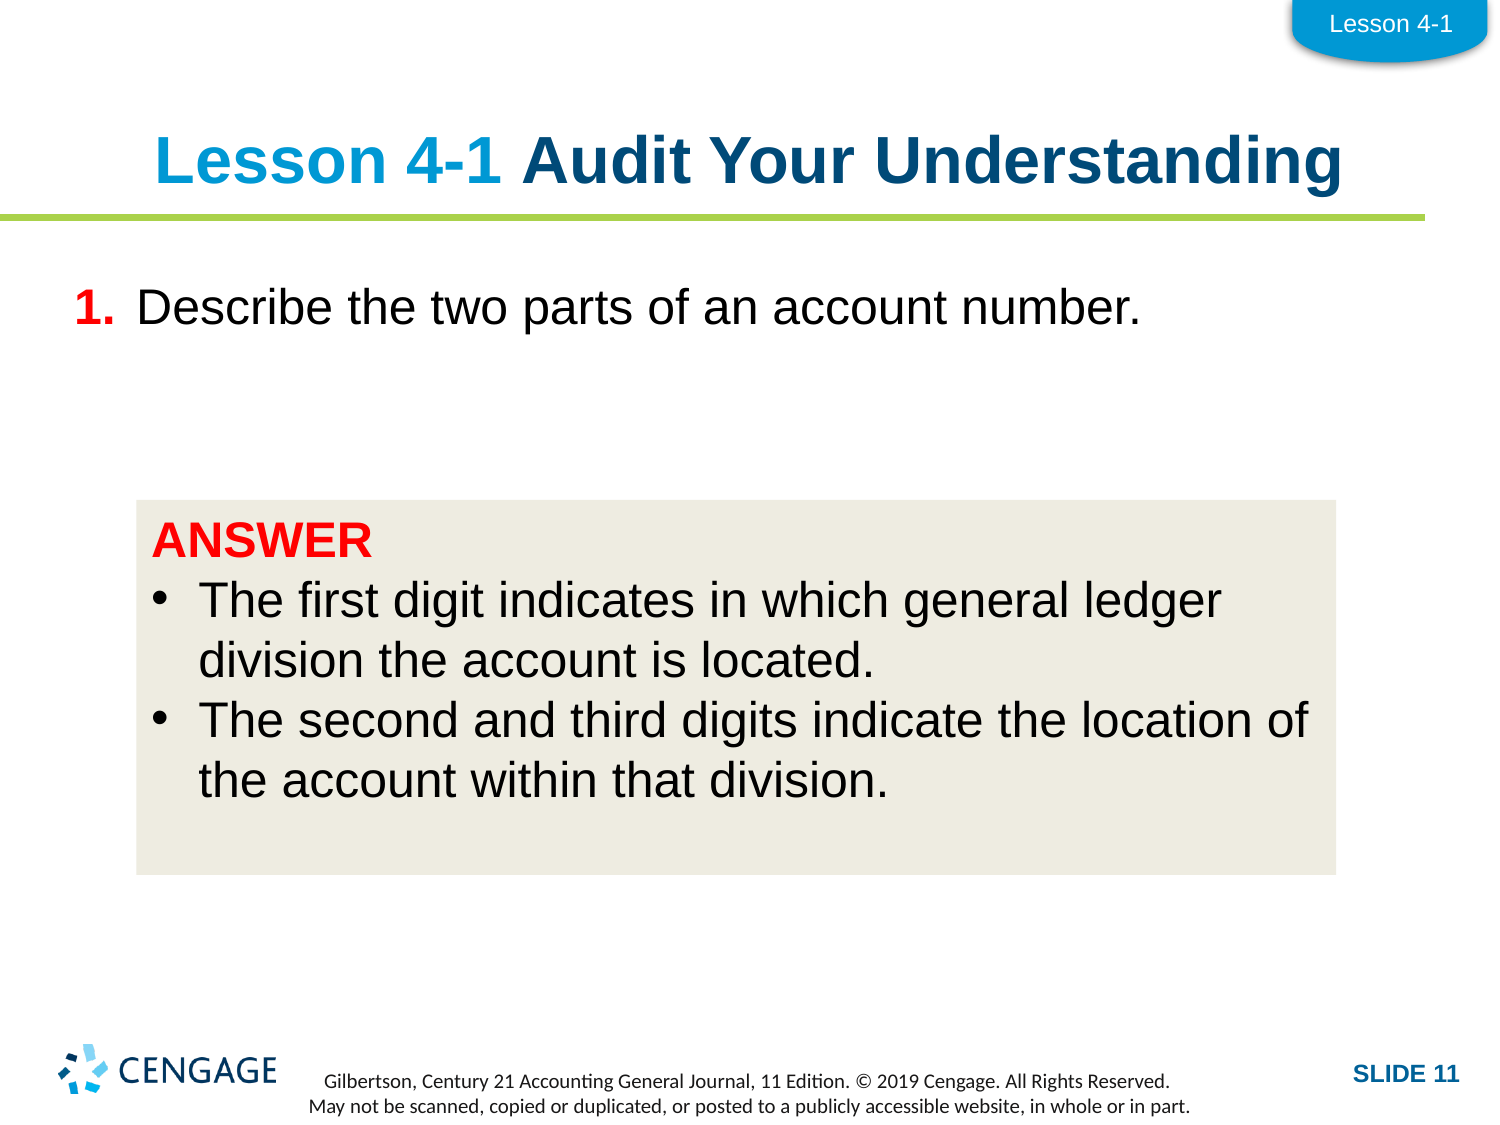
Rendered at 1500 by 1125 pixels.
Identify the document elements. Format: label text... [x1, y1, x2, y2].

title Lesson 4-1 Audit Your Understanding [61, 126, 1439, 237]
text_box Lesson 4-1 [1314, 0, 1469, 45]
text_box [1292, 0, 1488, 63]
text_box SLIDE 11 [1174, 1049, 1475, 1095]
text_box ANSWER The first digit indicates in which general ledger division the account is located. The second and third digits indicate the location of the account within that division. [136, 499, 1337, 875]
picture [58, 1044, 276, 1094]
list 1. Describe the two parts of an account number. [59, 266, 1378, 431]
